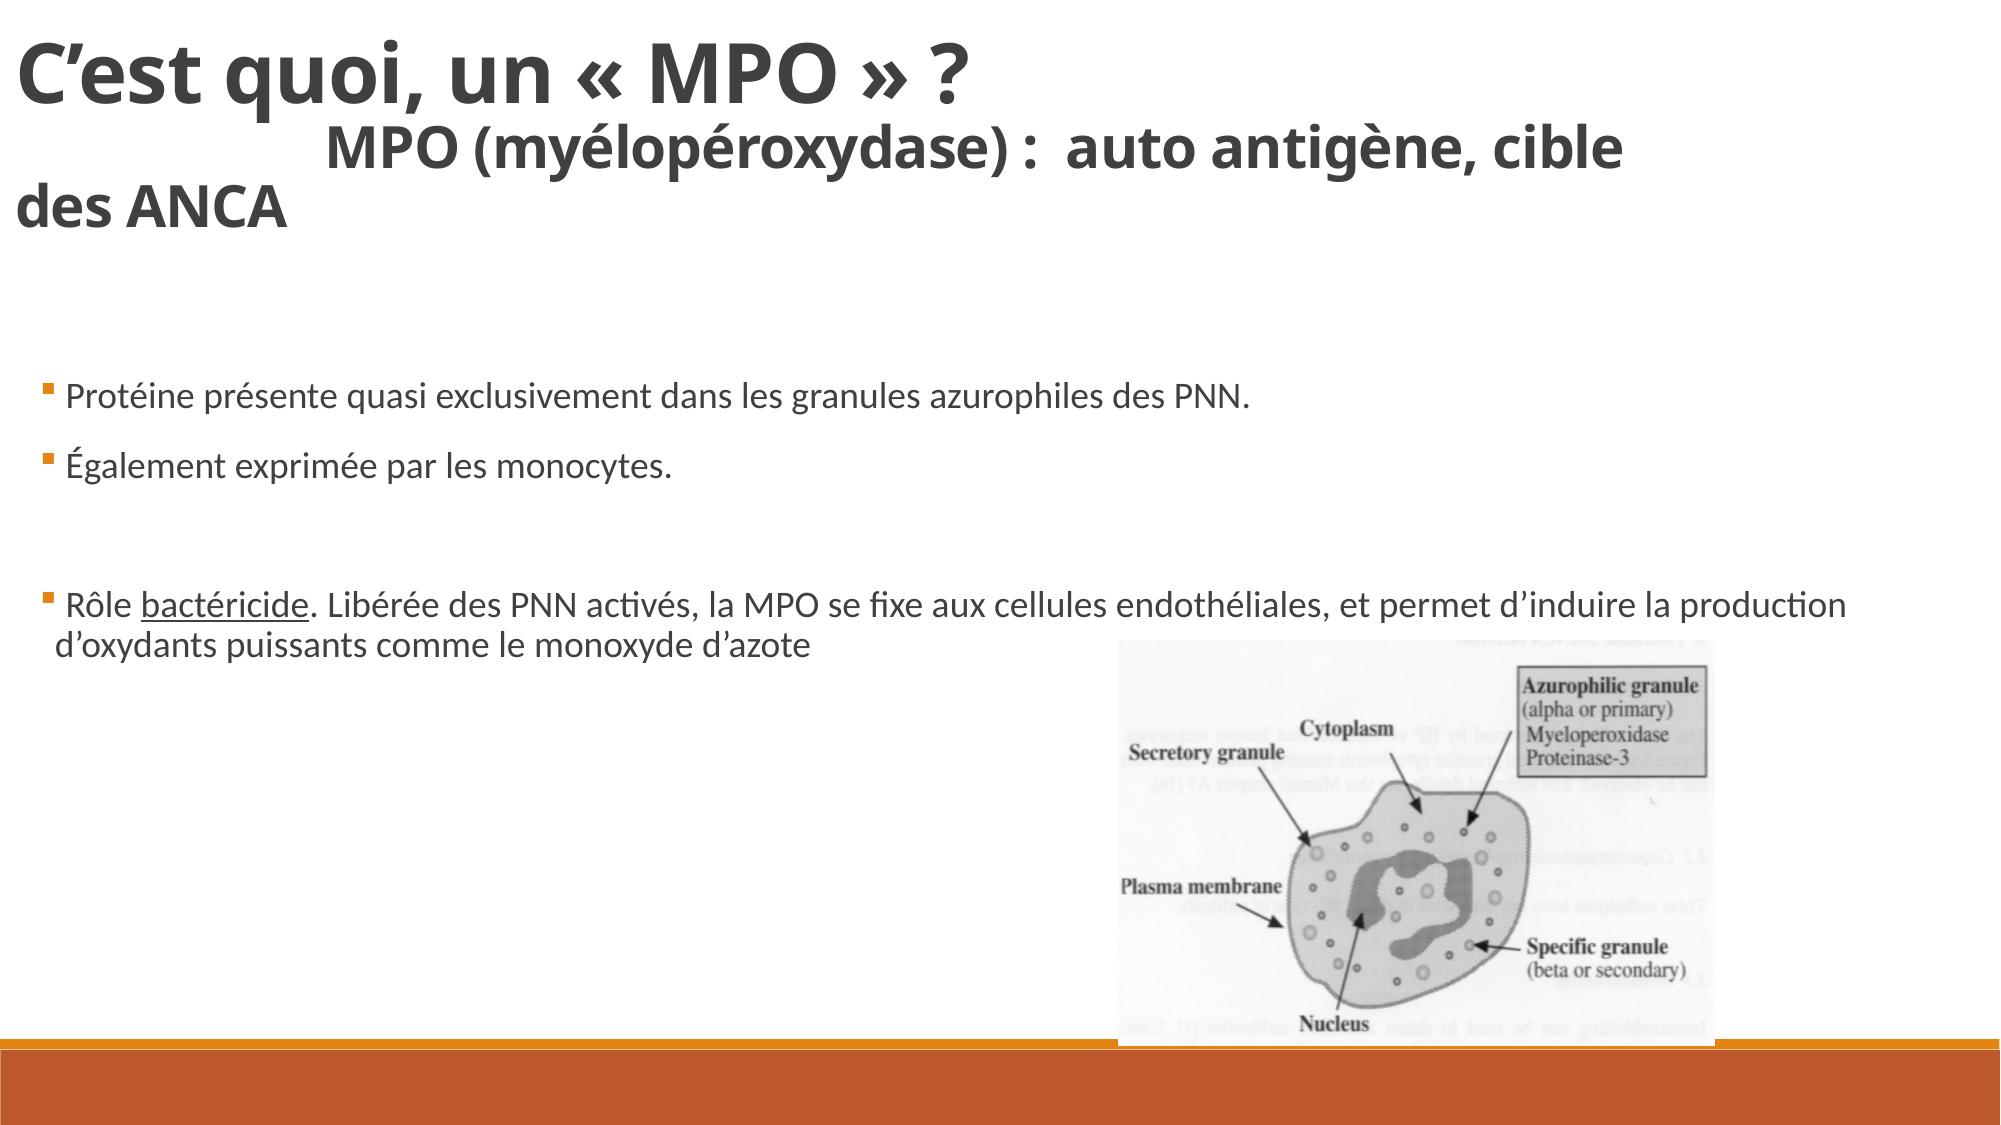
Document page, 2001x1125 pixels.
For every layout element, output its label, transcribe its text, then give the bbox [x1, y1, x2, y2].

picture [1117, 640, 1715, 1046]
list Protéine présente quasi exclusivement dans les granules azurophiles des PNN. Également exprimée par les monocytes. Rôle bactéricide. Libérée des PNN activés, la MPO se fixe aux cellules endothéliales, et permet d’induire la production d’oxydants puissants comme le monoxyde d’azote [39, 289, 1987, 913]
title C’est quoi, un « MPO » ? MPO (myélopéroxydase) : auto antigène, cible des ANCA [0, 23, 1650, 248]
